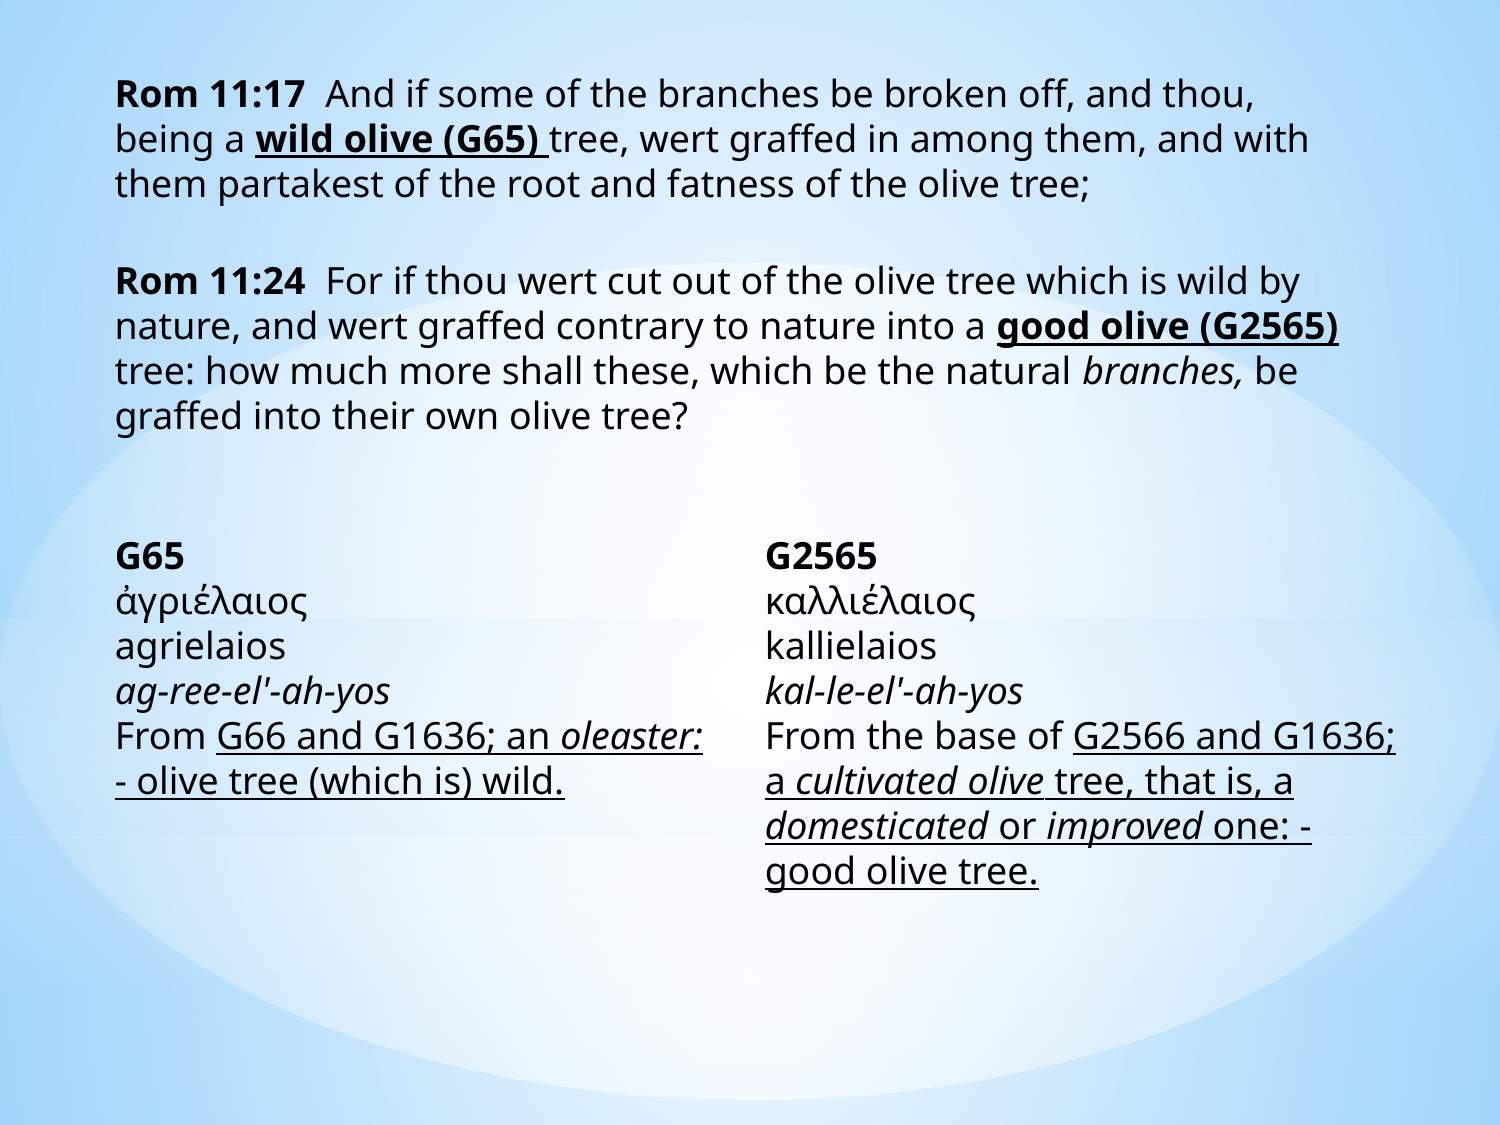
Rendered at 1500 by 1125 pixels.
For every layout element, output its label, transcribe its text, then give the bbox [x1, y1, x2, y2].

text_box G2565 καλλιέλαιος kallielaios kal-le-el'-ah-yos From the base of G2566 and G1636; a cultivated olive tree, that is, a domesticated or improved one: - good olive tree. [749, 524, 1425, 900]
text_box G65 ἀγριέλαιος agrielaios ag-ree-el'-ah-yos From G66 and G1636; an oleaster: - olive tree (which is) wild. [99, 524, 732, 810]
text_box Rom 11:24 For if thou wert cut out of the olive tree which is wild by nature, and wert graffed contrary to nature into a good olive (G2565) tree: how much more shall these, which be the natural branches, be graffed into their own olive tree? [99, 249, 1363, 445]
text_box Rom 11:17 And if some of the branches be broken off, and thou, being a wild olive (G65) tree, wert graffed in among them, and with them partakest of the root and fatness of the olive tree; [99, 62, 1363, 213]
